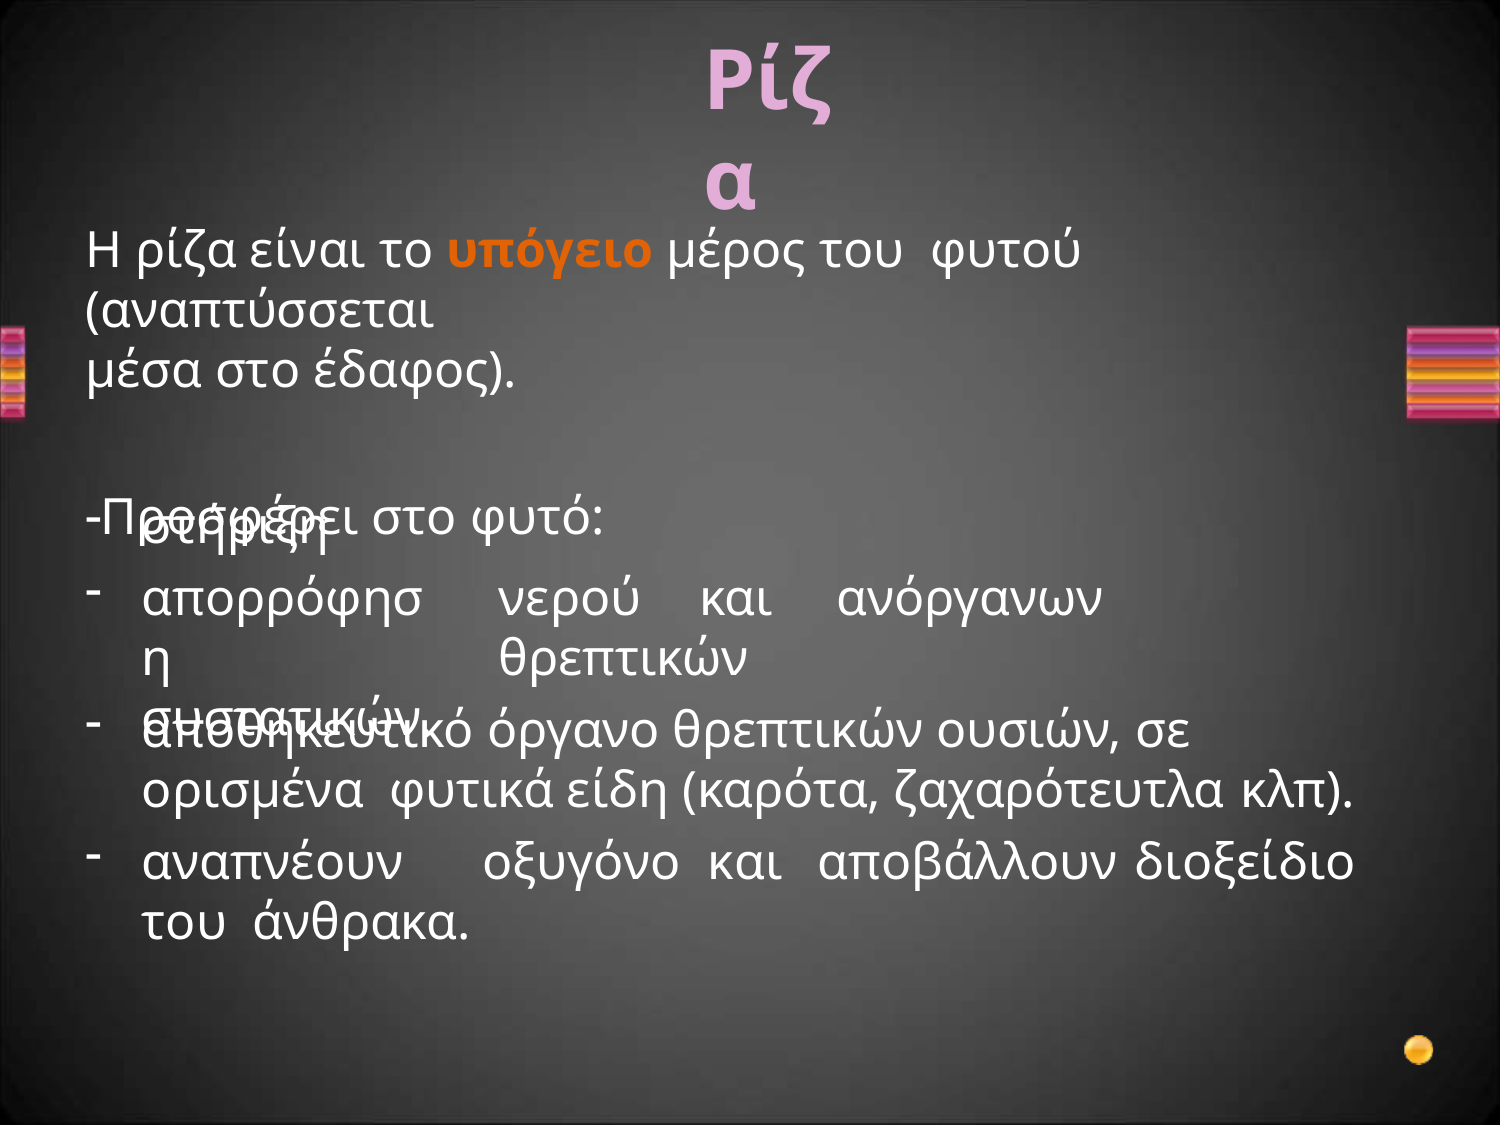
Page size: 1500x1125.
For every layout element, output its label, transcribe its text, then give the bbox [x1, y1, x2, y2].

text_box αποθηκευτικό όργανο θρεπτικών ουσιών, σε ορισμένα φυτικά είδη (καρότα, ζαχαρότευτλα κλπ). αναπνέουν οξυγόνο και αποβάλλουν διοξείδιο του άνθρακα. [83, 695, 1394, 950]
picture [0, 0, 1500, 1125]
list Η ρίζα είναι το υπόγειο μέρος του φυτού (αναπτύσσεται μέσα στο έδαφος). Προσφέρει στο φυτό: [83, 214, 1394, 695]
text_box στήριξη απορρόφηση συστατικών. [83, 479, 434, 695]
title Ρίζα [633, 23, 867, 227]
text_box νερού και ανόργανων θρεπτικών [496, 563, 1394, 686]
